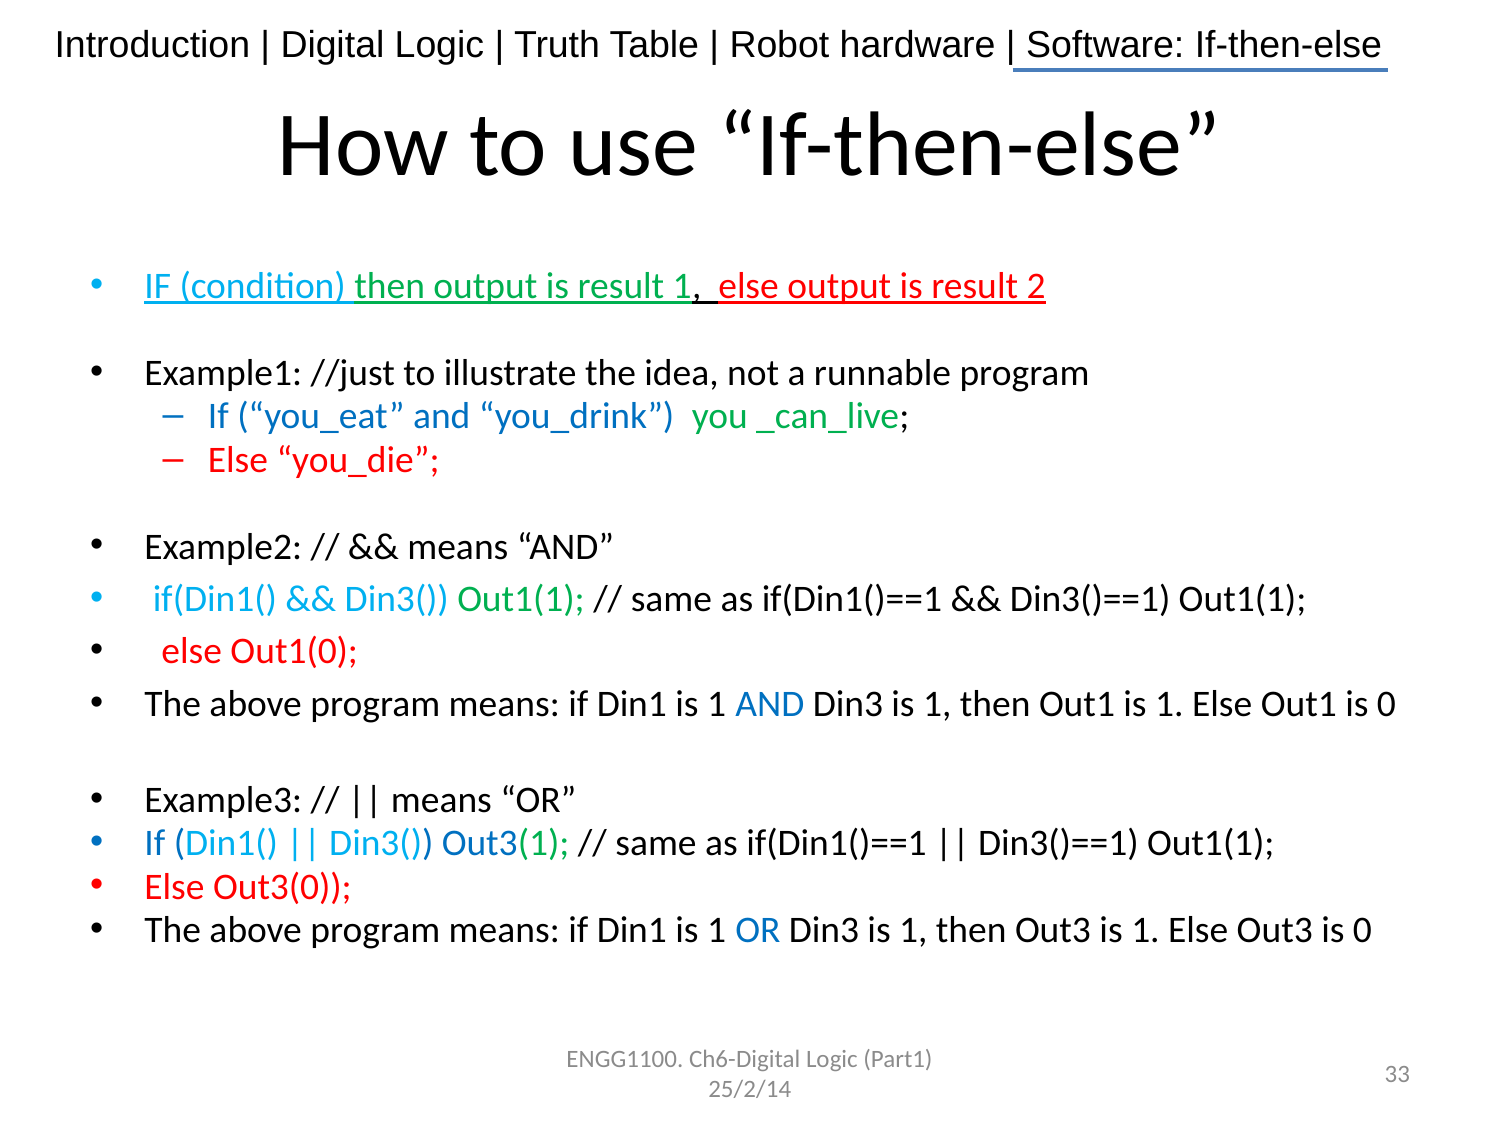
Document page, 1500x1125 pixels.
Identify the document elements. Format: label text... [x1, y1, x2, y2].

footer ENGG1100. Ch6-Digital Logic (Part1) 25/2/14 [512, 1042, 988, 1103]
list IF (condition) then output is result 1, else output is result 2 Example1: //just to illustrate the idea, not a runnable program If (“you_eat” and “you_drink”) you _can_live; Else “you_die”; Example2: // && means “AND” if(Din1() && Din3()) Out1(1); // same as if(Din1()==1 && Din3()==1) Out1(1); else Out1(0); The above program means: if Din1 is 1 AND Din3 is 1, then Out1 is 1. Else Out1 is 0 Example3: // || means “OR” If (Din1() || Din3()) Out3(1); // same as if(Din1()==1 || Din3()==1) Out1(1); Else Out3(0)); The above program means: if Din1 is 1 OR Din3 is 1, then Out3 is 1. Else Out3 is 0 [74, 262, 1426, 1006]
slide_number 33 [1074, 1042, 1425, 1103]
title How to use “If-then-else” [74, 44, 1426, 233]
